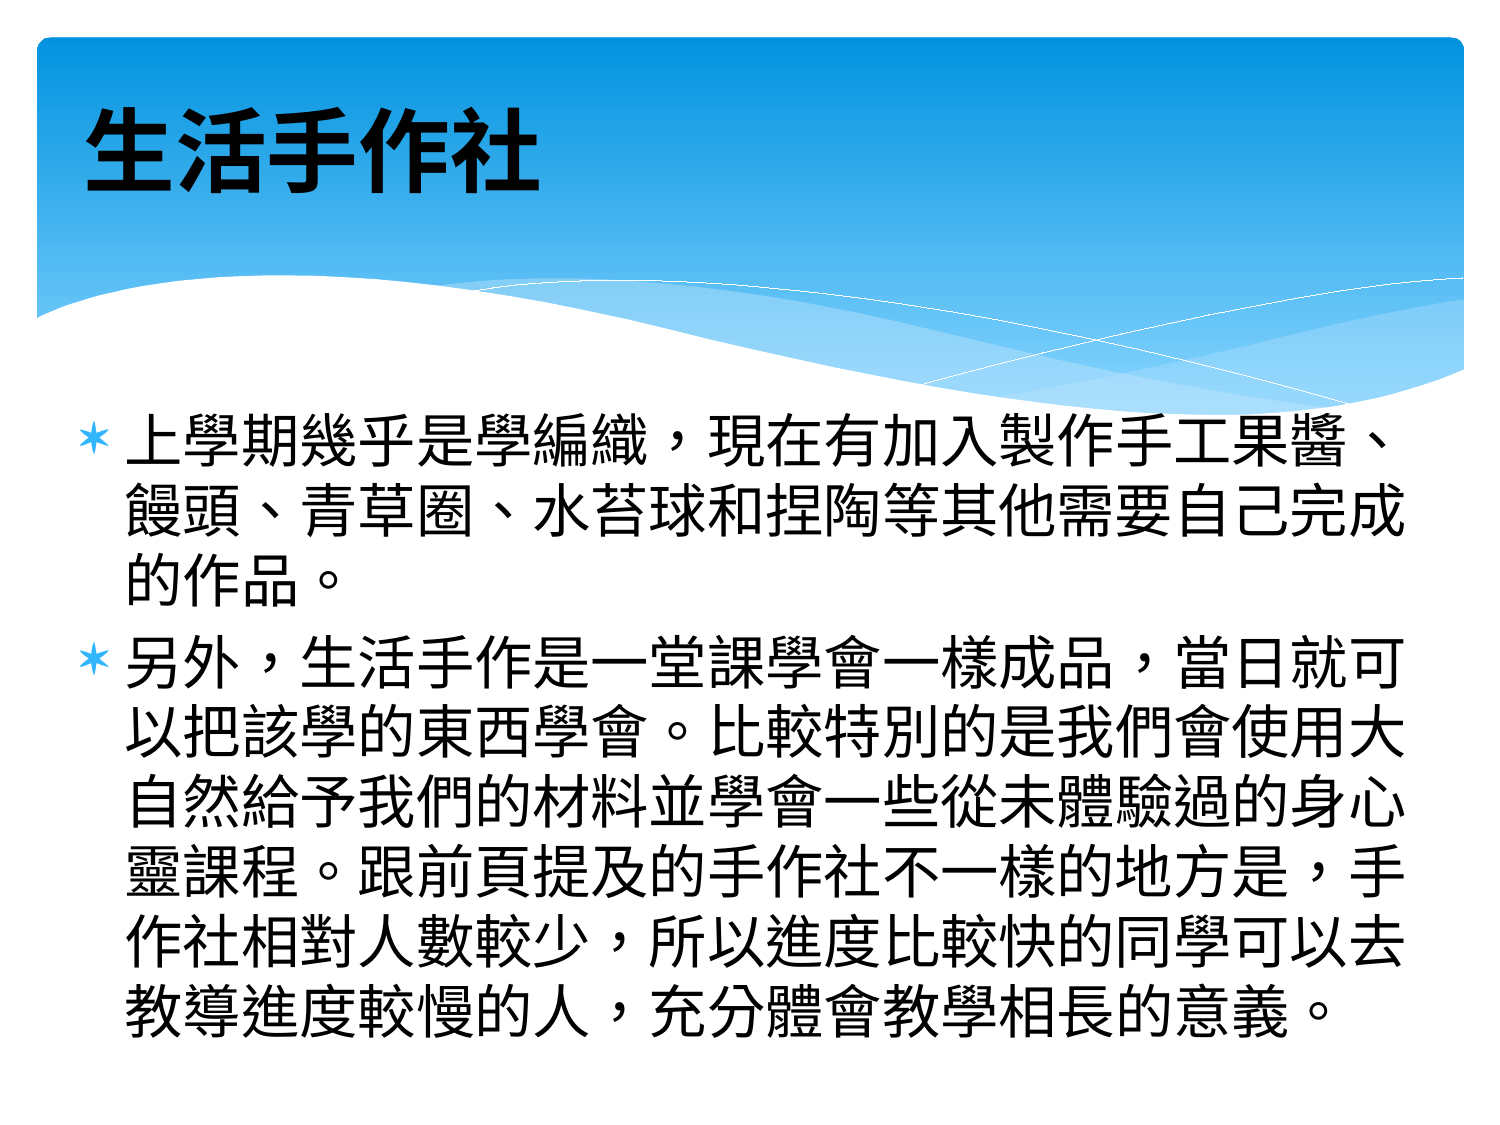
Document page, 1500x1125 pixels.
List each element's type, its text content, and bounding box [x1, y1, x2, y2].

title 生活手作社 [64, 78, 561, 219]
list 上學期幾乎是學編織，現在有加入製作手工果醬、饅頭、青草圈、水苔球和捏陶等其他需要自己完成的作品。 另外，生活手作是一堂課學會一樣成品，當日就可以把該學的東西學會。比較特別的是我們會使用大自然給予我們的材料並學會一些從未體驗過的身心靈課程。跟前頁提及的手作社不一樣的地方是，手作社相對人數較少，所以進度比較快的同學可以去教導進度較慢的人，充分體會教學相長的意義。 [64, 397, 1459, 1083]
